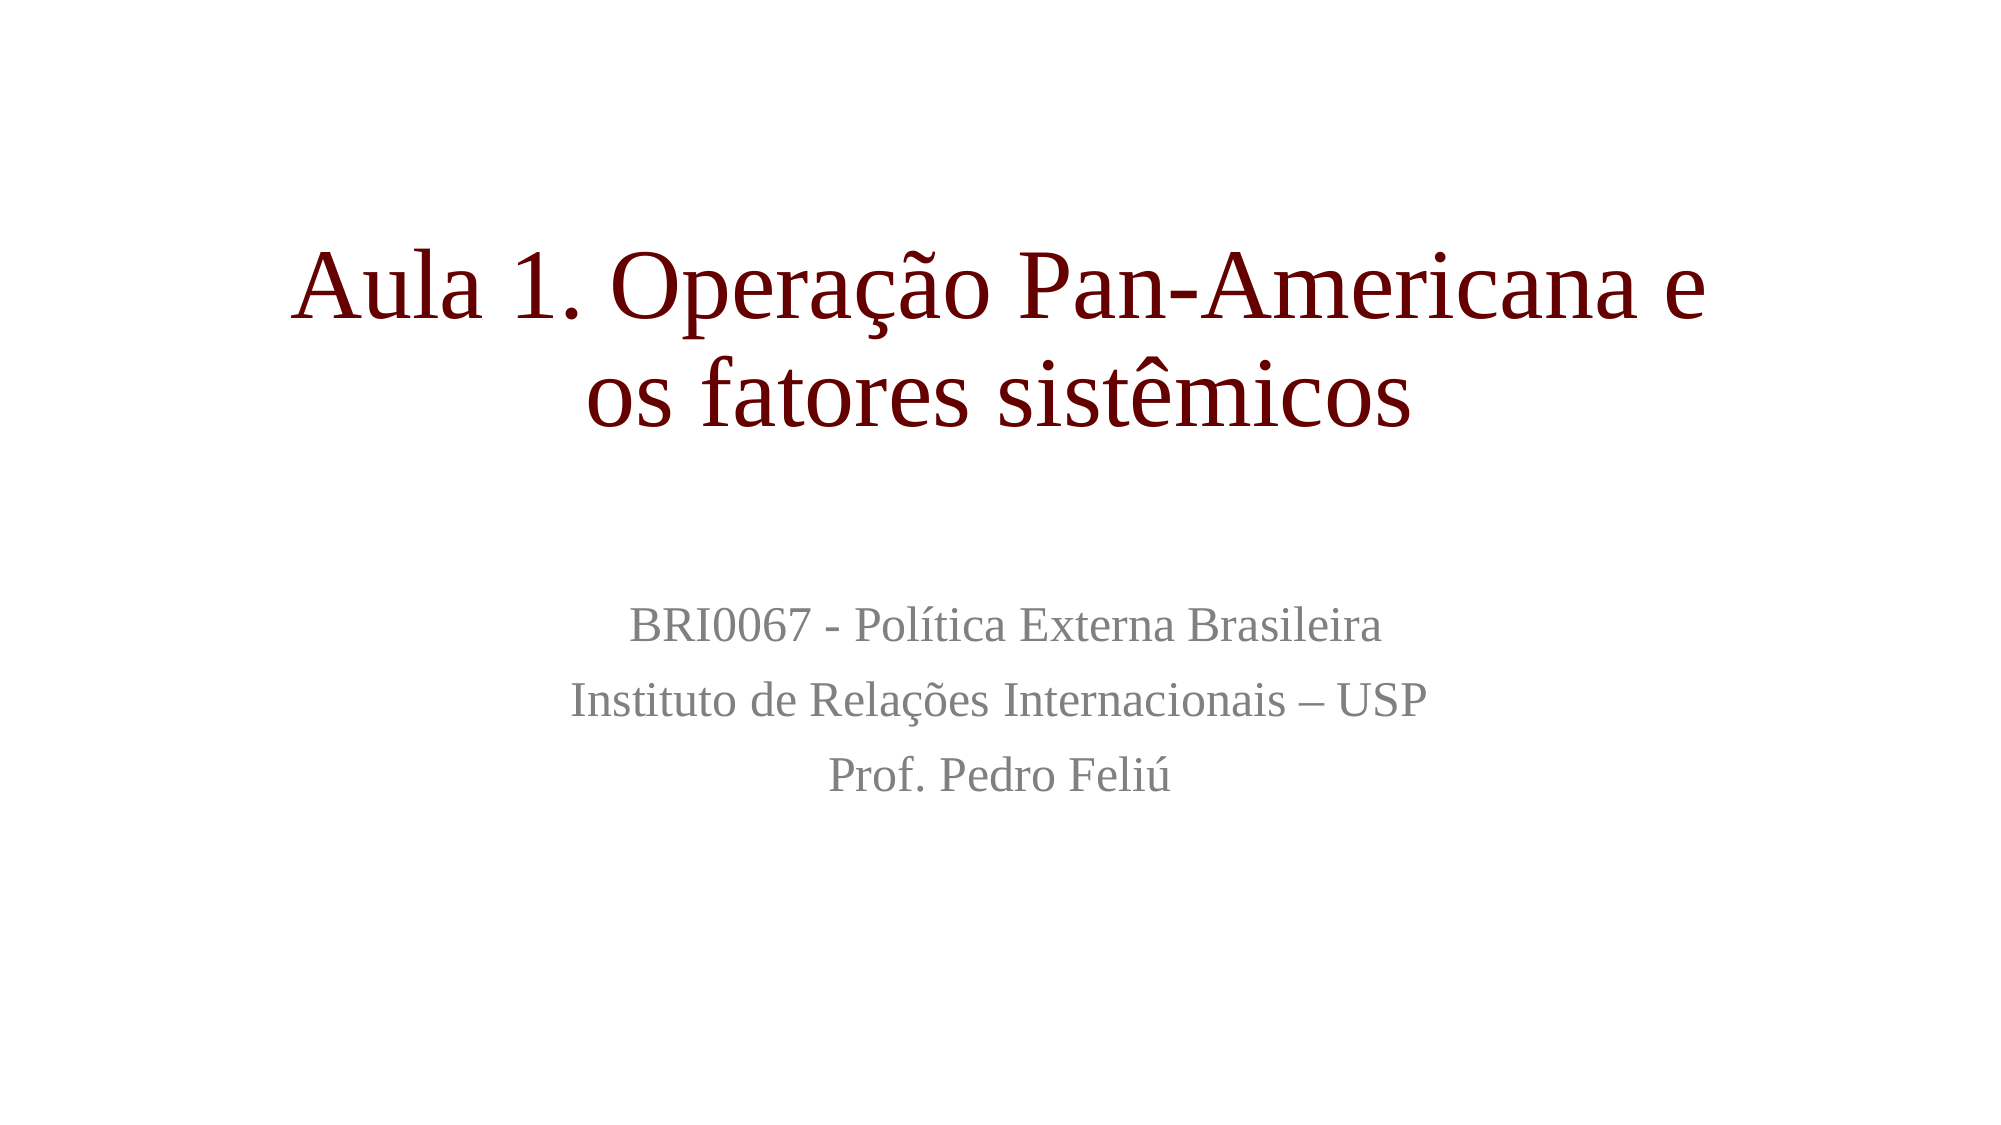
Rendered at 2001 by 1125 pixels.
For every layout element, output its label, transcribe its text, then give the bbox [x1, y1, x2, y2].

title Aula 1. Operação Pan-Americana e os fatores sistêmicos [249, 191, 1750, 456]
subtitle BRI0067 - Política Externa Brasileira Instituto de Relações Internacionais – USP Prof. Pedro Feliú [249, 590, 1750, 863]
